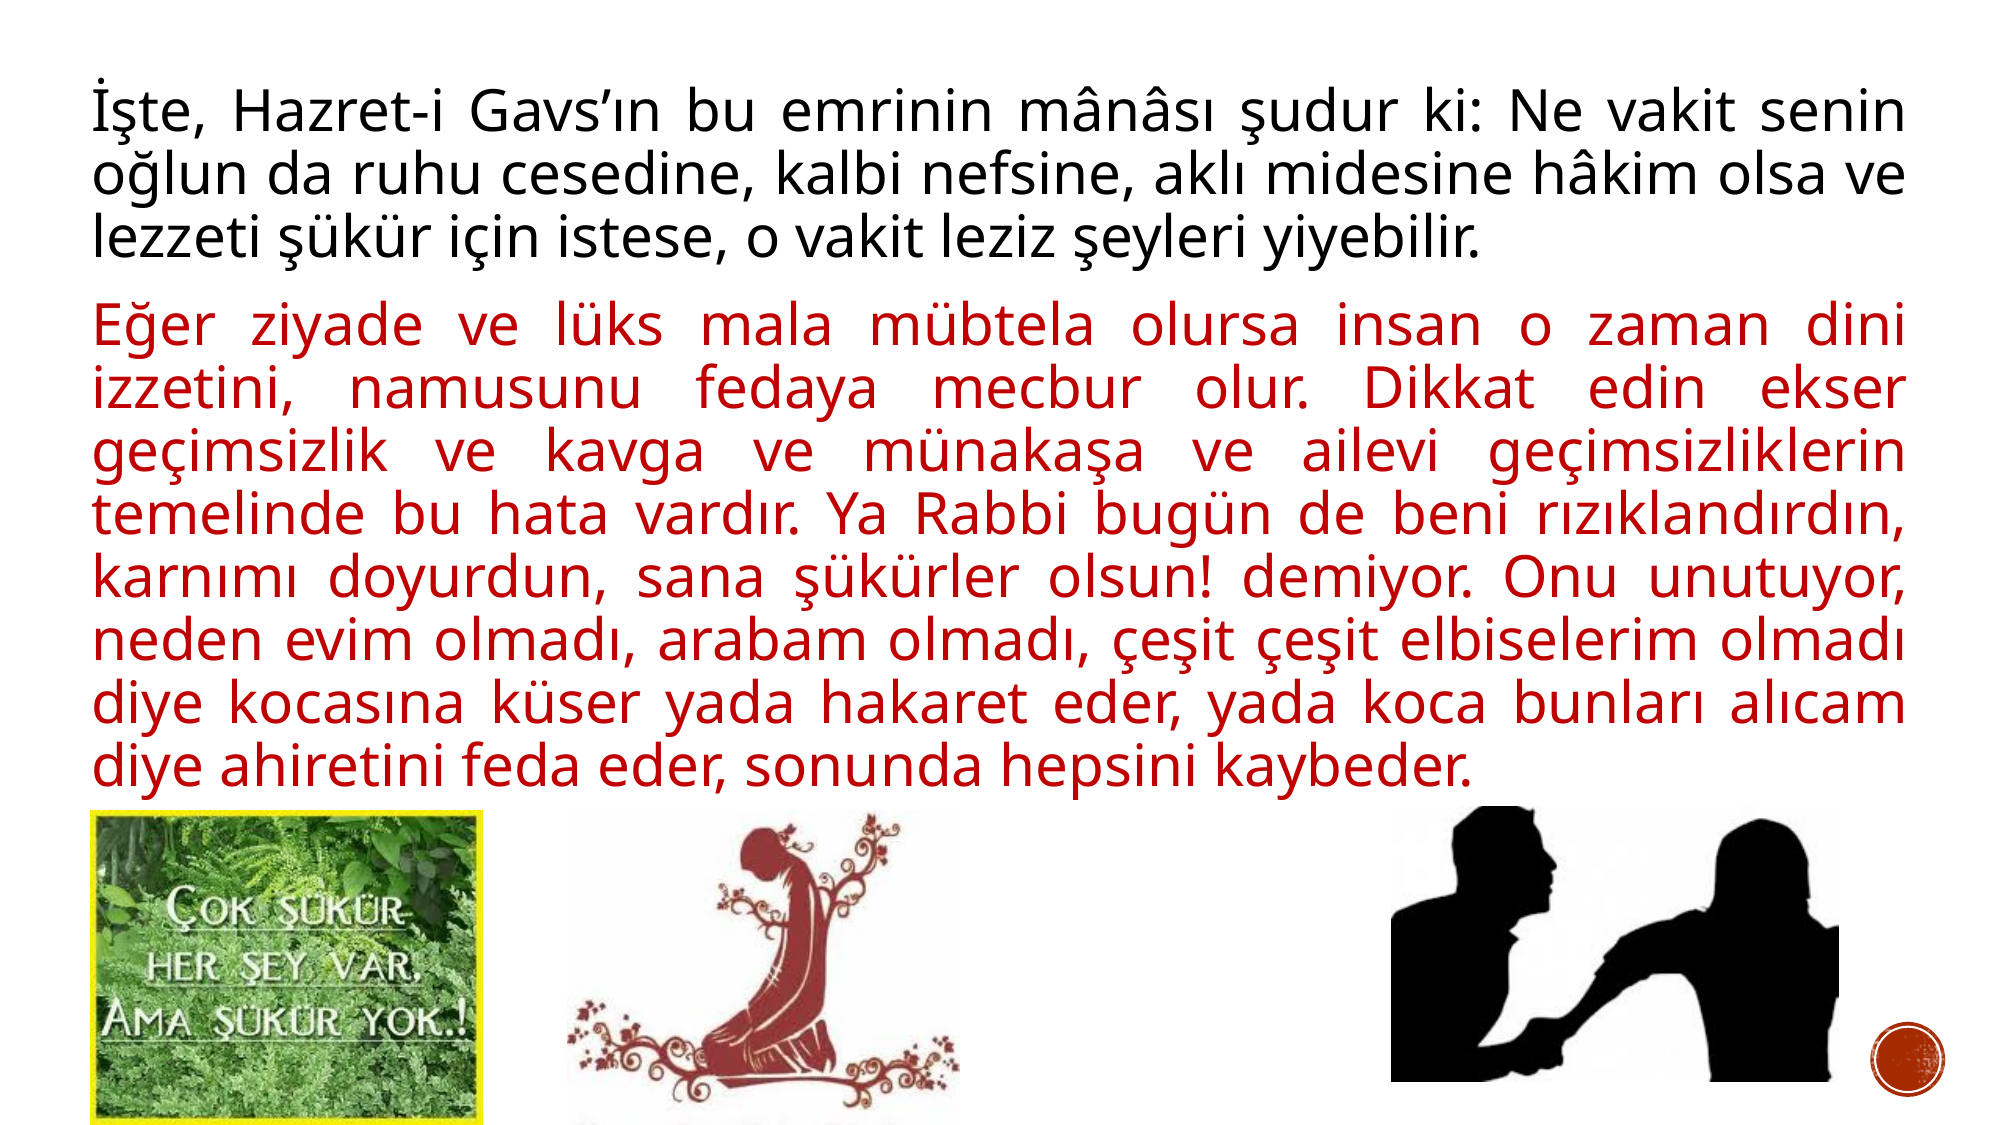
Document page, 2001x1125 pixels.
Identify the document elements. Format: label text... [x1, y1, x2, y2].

picture [1391, 806, 1839, 1082]
picture [567, 810, 960, 1125]
list İşte, Hazret-i Gavs’ın bu emrinin mânâsı şudur ki: Ne vakit senin oğlun da ruhu cesedine, kalbi nefsine, aklı midesine hâkim olsa ve lezzeti şükür için istese, o vakit leziz şeyleri yiyebilir. Eğer ziyade ve lüks mala mübtela olursa insan o zaman dini izzetini, namusunu fedaya mecbur olur. Dikkat edin ekser geçimsizlik ve kavga ve münakaşa ve ailevi geçimsizliklerin temelinde bu hata vardır. Ya Rabbi bugün de beni rızıklandırdın, karnımı doyurdun, sana şükürler olsun! demiyor. Onu unutuyor, neden evim olmadı, arabam olmadı, çeşit çeşit elbiselerim olmadı diye kocasına küser yada hakaret eder, yada koca bunları alıcam diye ahiretini feda eder, sonunda hepsini kaybeder. [76, 73, 1923, 827]
picture [90, 810, 483, 1125]
